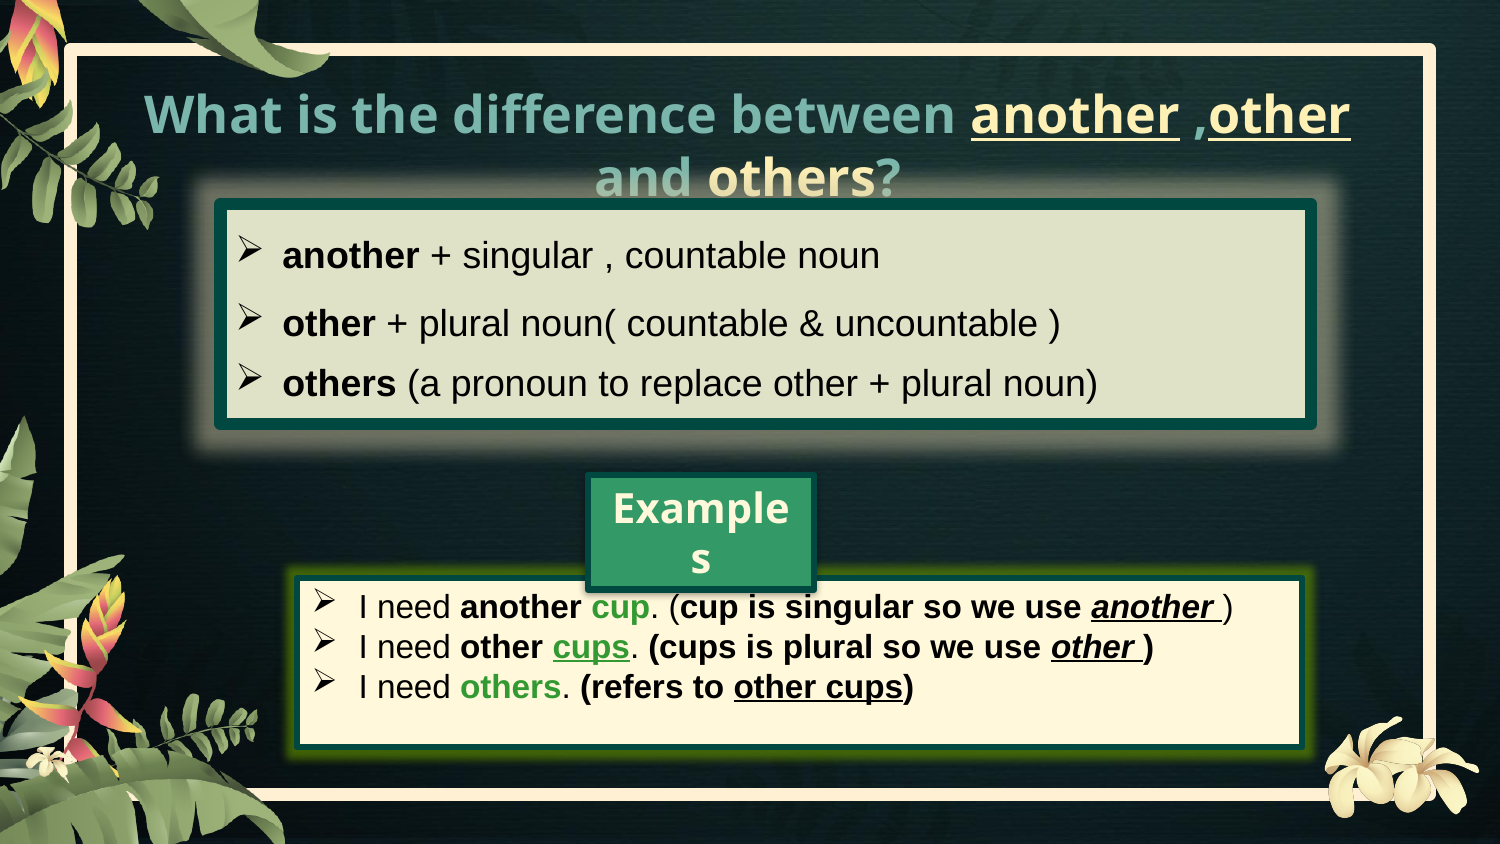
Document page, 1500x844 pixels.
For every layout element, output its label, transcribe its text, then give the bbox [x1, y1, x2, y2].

text_box Examples [585, 472, 817, 593]
text_box another + singular , countable noun other + plural noun( countable & uncountable ) others (a pronoun to replace other + plural noun) [217, 201, 1314, 427]
picture [0, 0, 1500, 844]
title What is the difference between another ,other and others? [115, 66, 1381, 161]
text_box I need another cup. (cup is singular so we use another ) I need other cups. (cups is plural so we use other ) I need others. (refers to other cups) [294, 575, 1305, 750]
